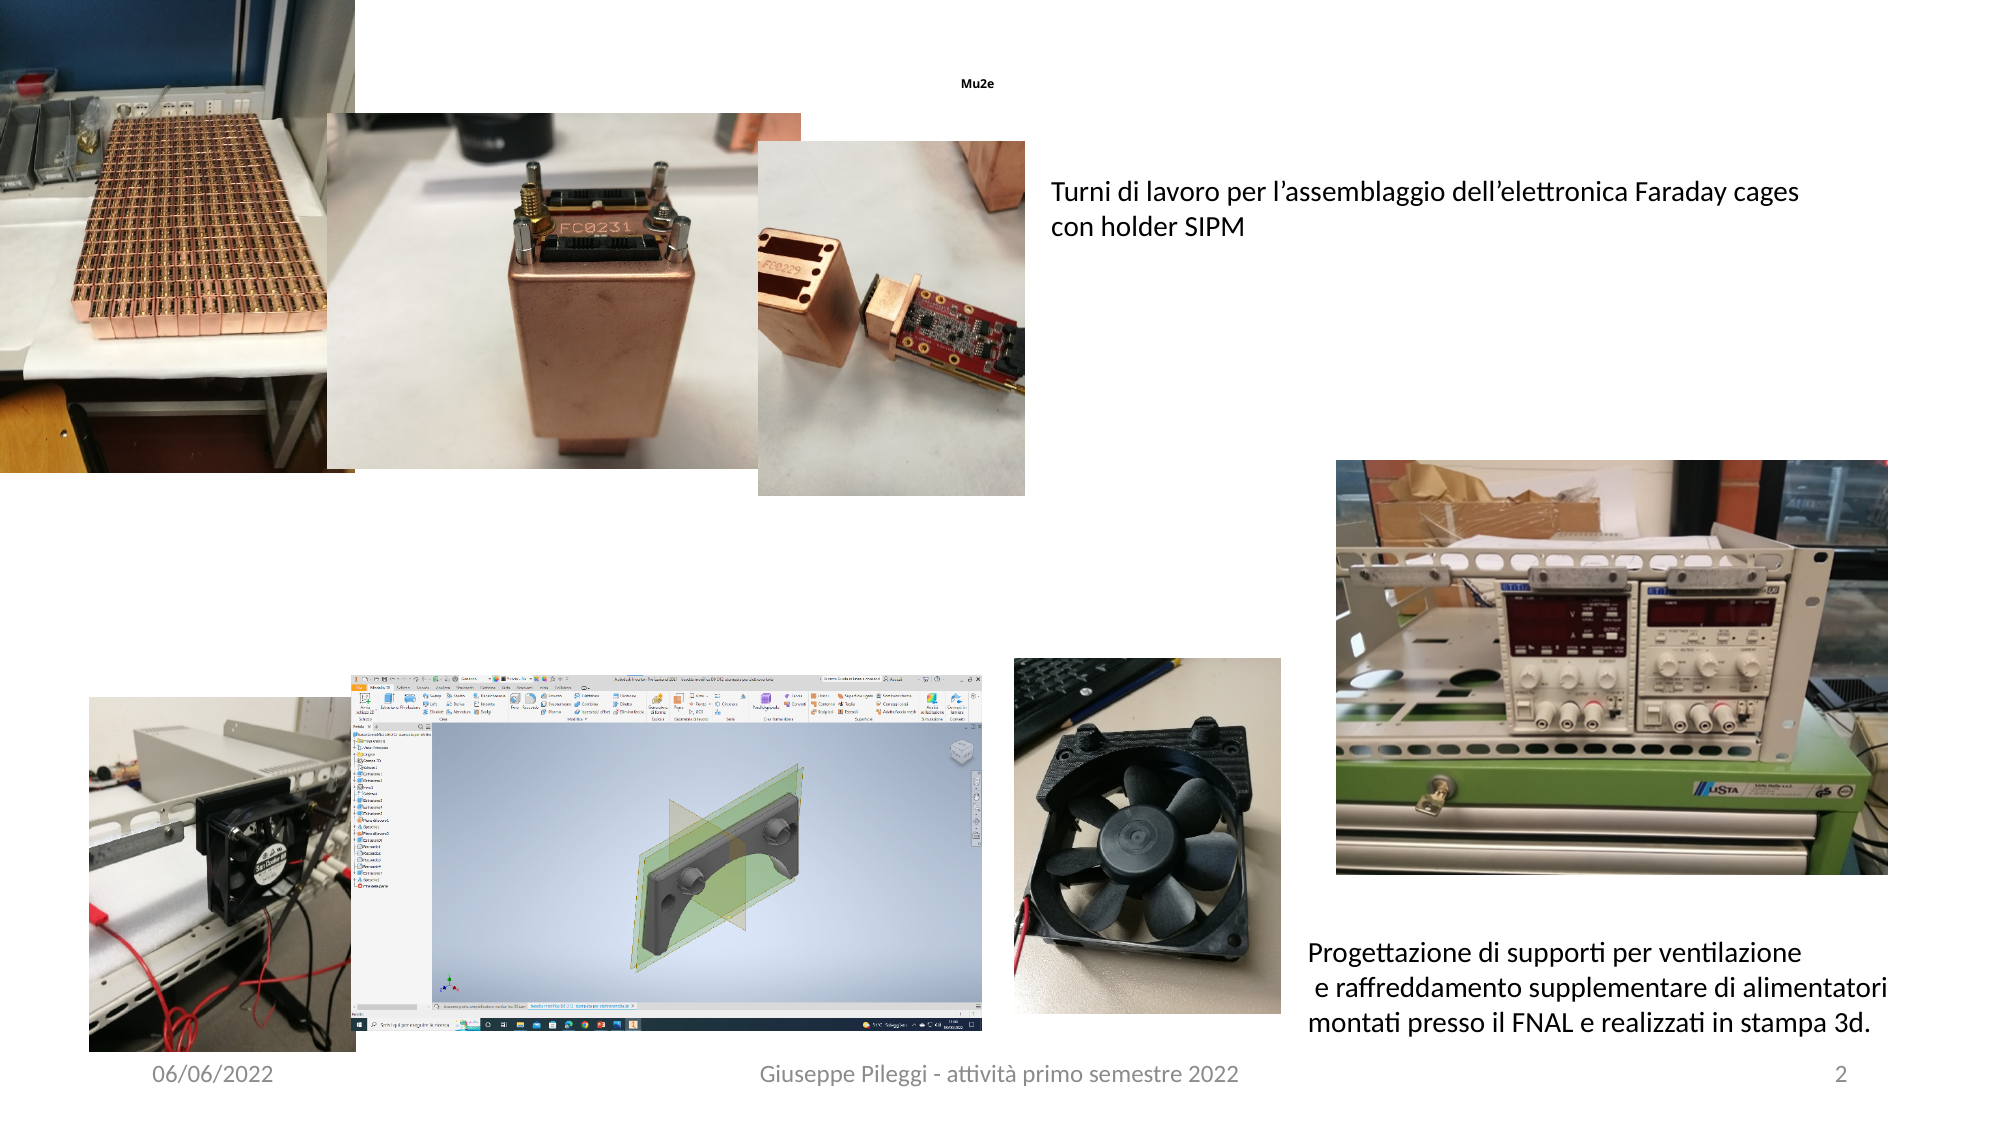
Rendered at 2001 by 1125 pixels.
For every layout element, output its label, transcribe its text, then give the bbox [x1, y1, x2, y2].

text_box Progettazione di supporti per ventilazione e raffreddamento supplementare di alimentatori montati presso il FNAL e realizzati in stampa 3d. [1293, 926, 1904, 1046]
picture [327, 113, 1025, 496]
footer Giuseppe Pileggi - attività primo semestre 2022 [662, 1042, 1338, 1103]
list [0, 0, 355, 473]
picture [1336, 460, 1888, 875]
picture [1014, 658, 1281, 1014]
picture [89, 675, 982, 1052]
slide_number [137, 1042, 588, 1103]
title Mu2e [936, 29, 1064, 114]
text_box Turni di lavoro per l’assemblaggio dell’elettronica Faraday cages con holder SIPM [1036, 165, 1822, 250]
slide_number 2 [1412, 1042, 1863, 1103]
